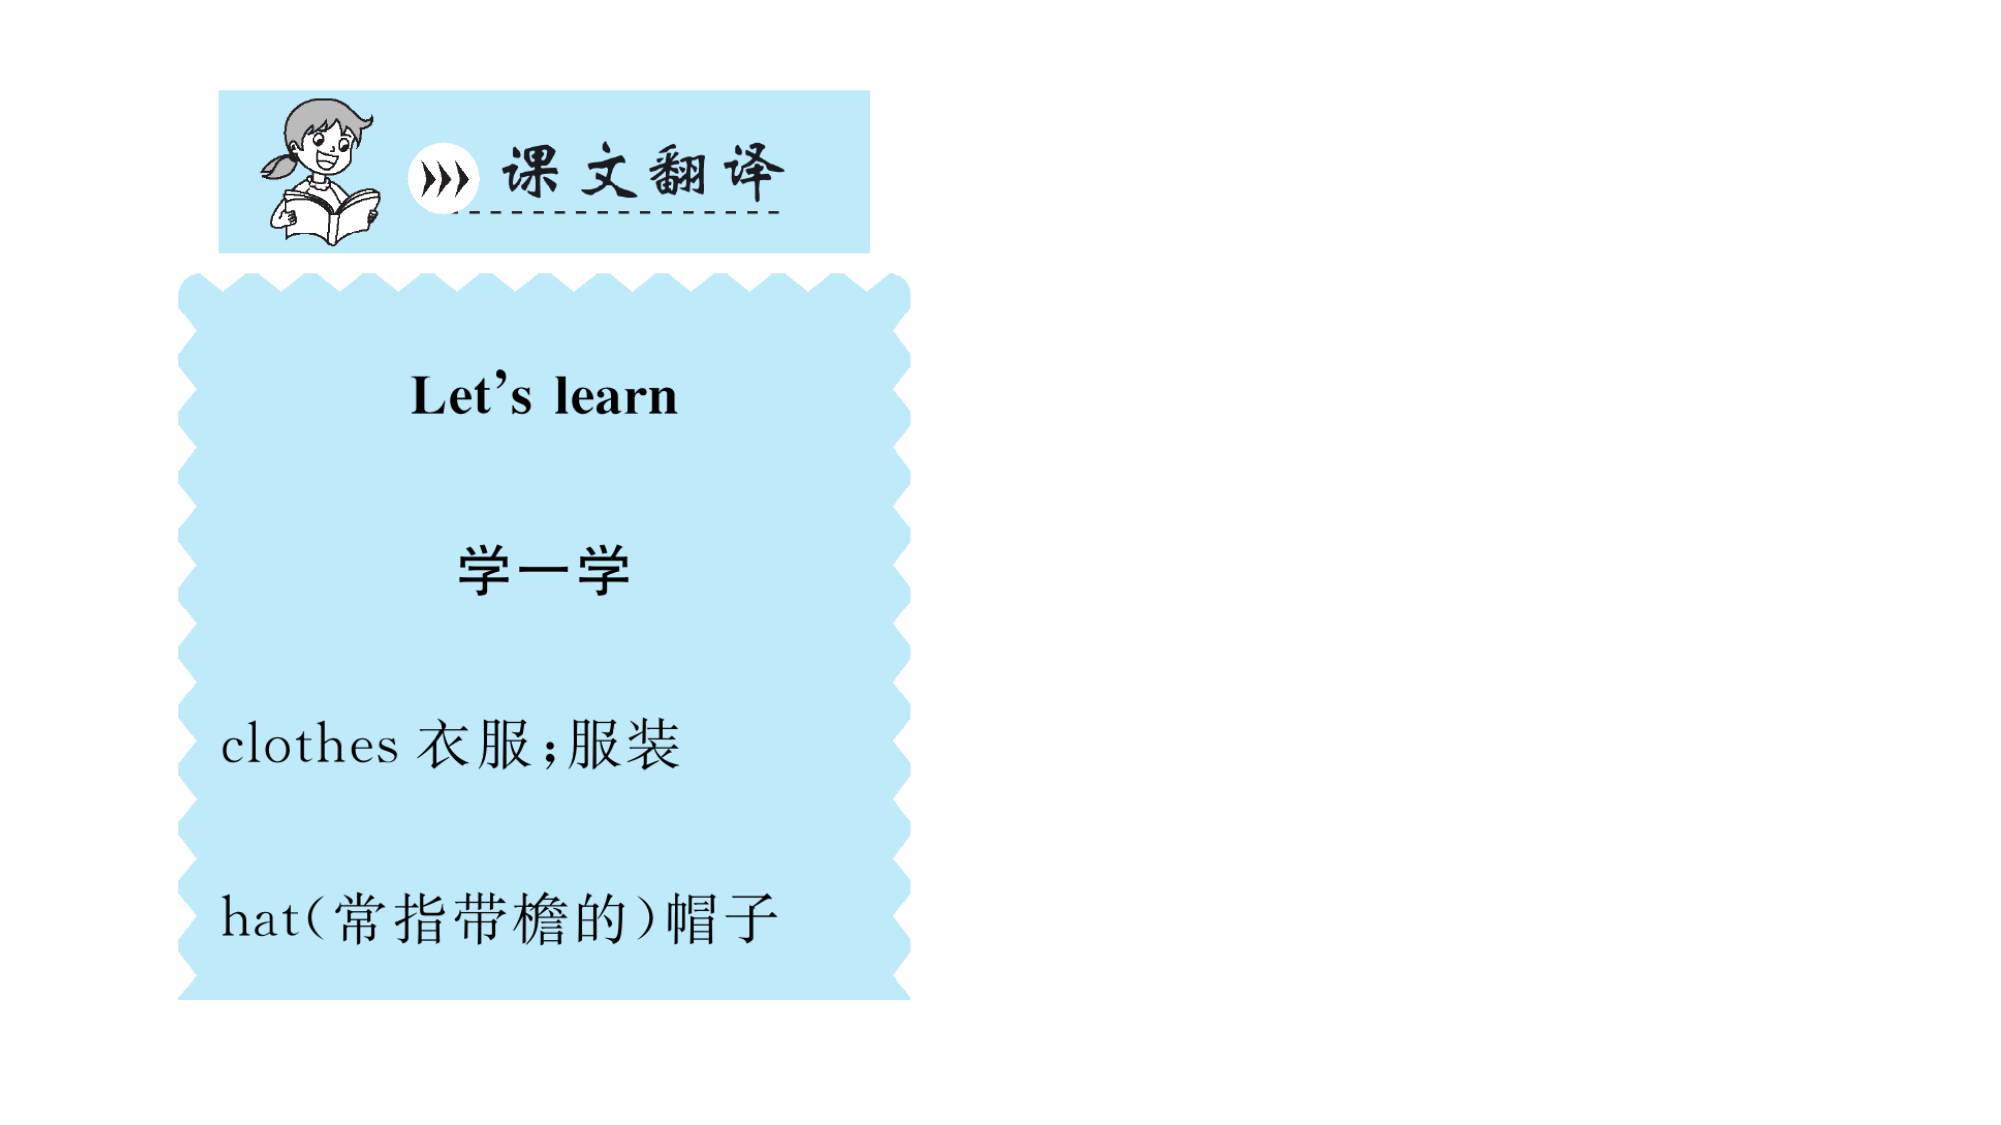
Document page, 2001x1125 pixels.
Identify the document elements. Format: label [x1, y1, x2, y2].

picture [173, 54, 924, 1000]
